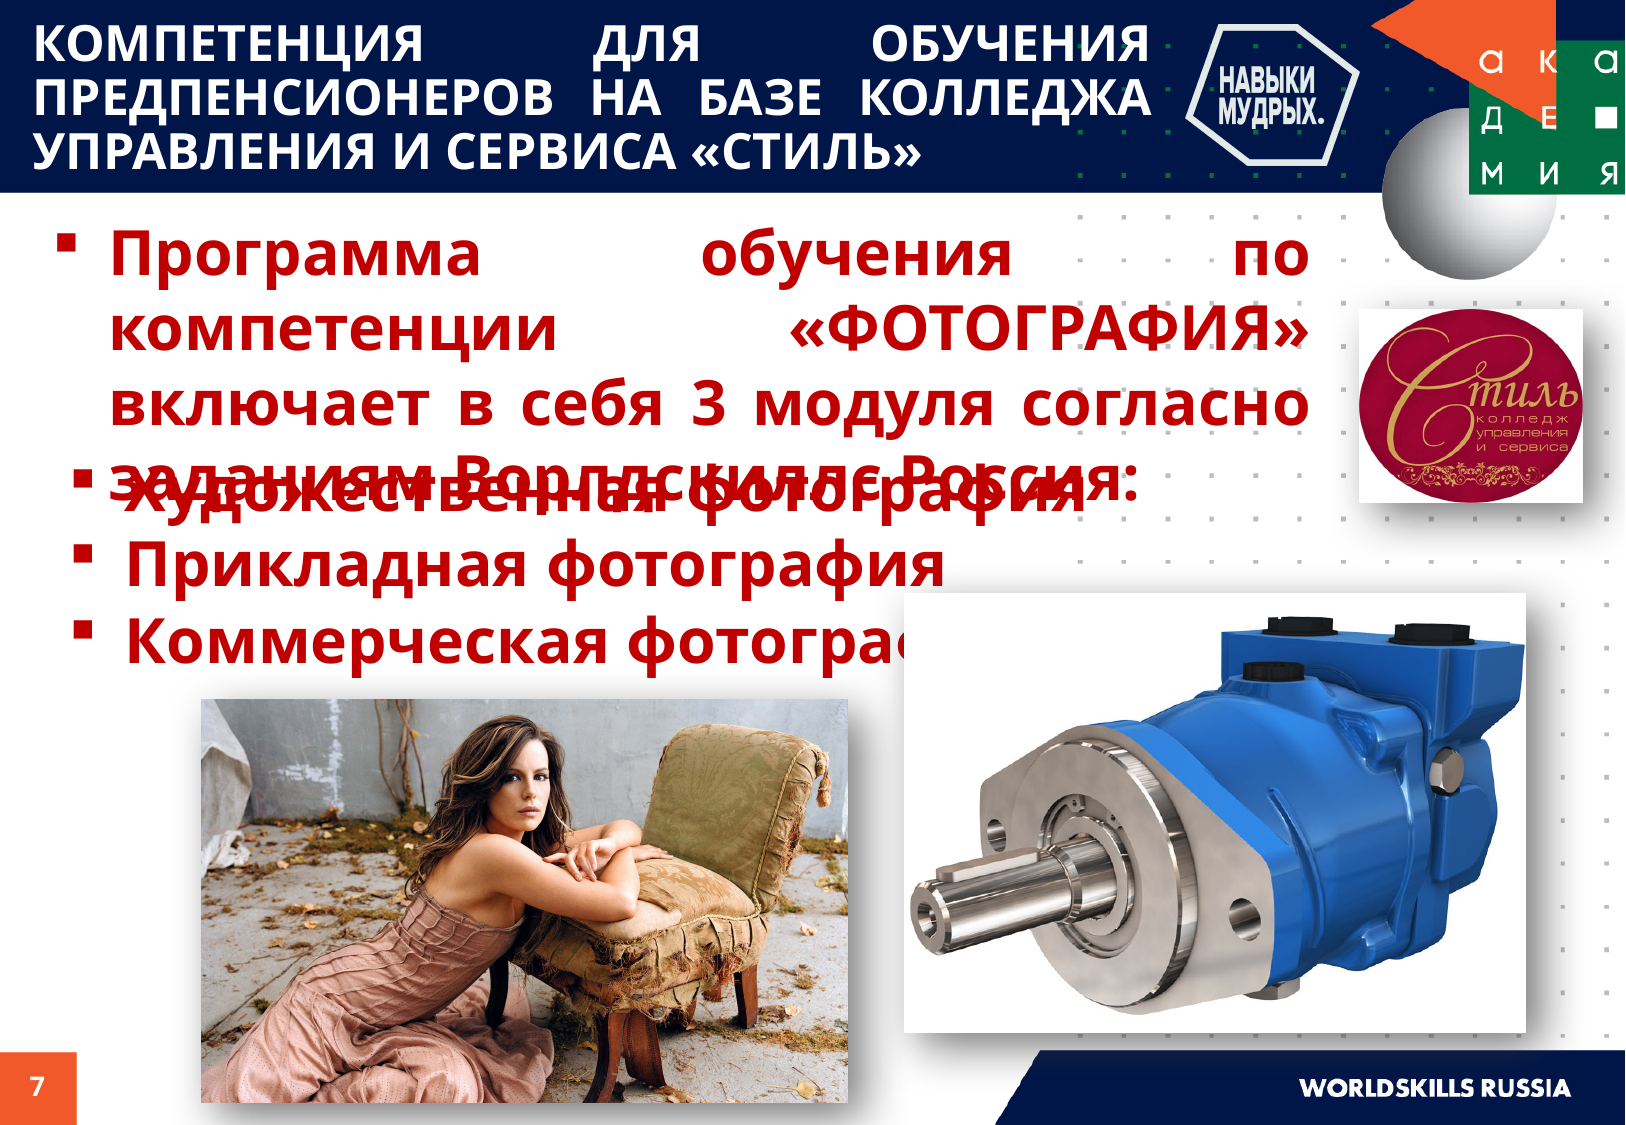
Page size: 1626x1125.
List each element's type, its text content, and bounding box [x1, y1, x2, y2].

text_box Художественная фотография [53, 441, 1344, 517]
text_box Программа обучения по компетенции «ФОТОГРАФИЯ» включает в себя 3 модуля согласно заданиям Ворлдскиллс Россия: [37, 205, 1327, 521]
slide_number 7 [0, 1050, 75, 1125]
title КОМПЕТЕНЦИЯ ДЛЯ ОБУЧЕНИЯ ПРЕДПЕНСИОНЕРОВ НА БАЗЕ КОЛЛЕДЖА УПРАВЛЕНИЯ И СЕРВИСА «СТИЛЬ» [17, 10, 1168, 215]
text_box Коммерческая фотография [53, 593, 902, 683]
text_box Прикладная фотография [53, 517, 1344, 593]
picture [0, 0, 1625, 1125]
